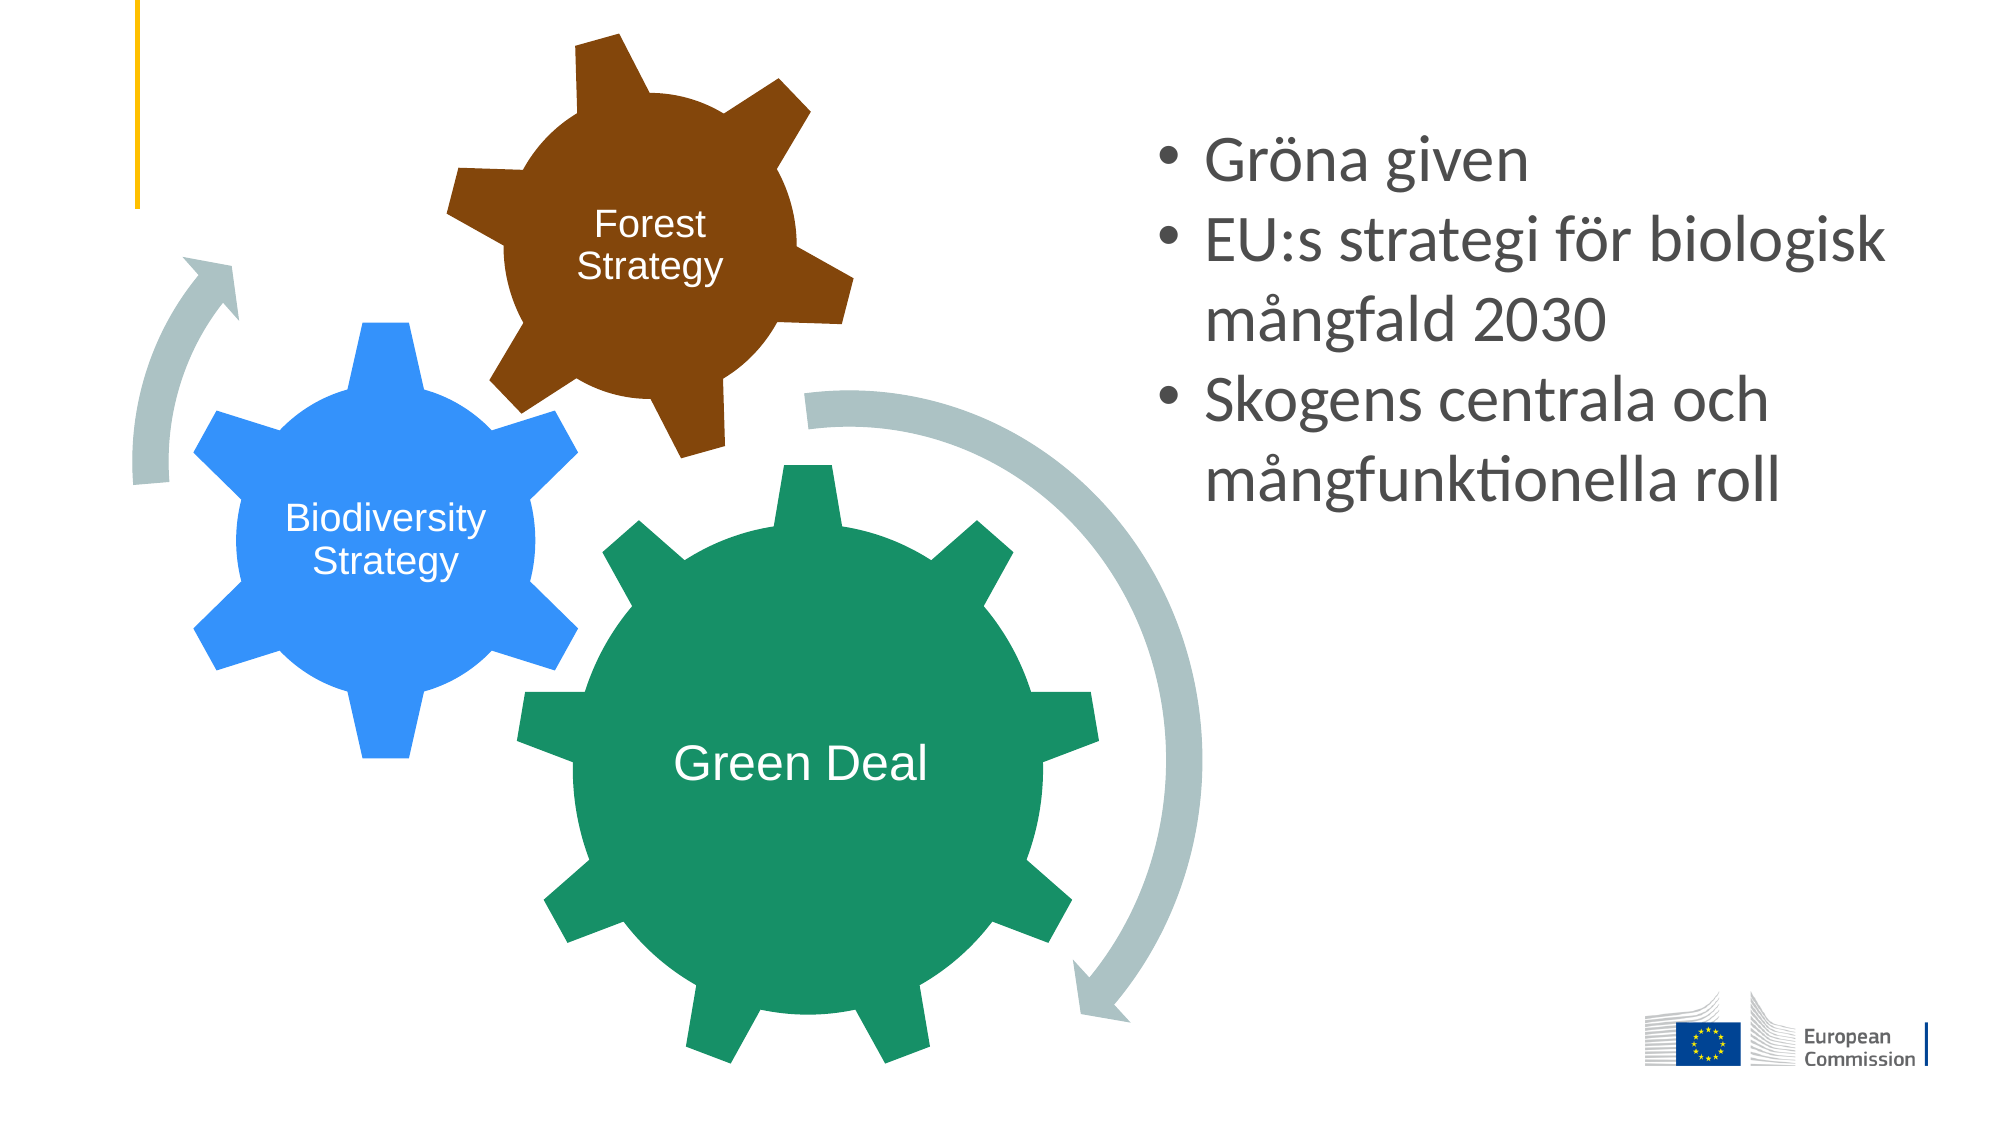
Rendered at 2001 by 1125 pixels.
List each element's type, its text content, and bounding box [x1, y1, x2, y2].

picture [1645, 991, 1928, 1066]
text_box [24, 0, 1226, 1125]
text_box Gröna given EU:s strategi för biologisk mångfald 2030 Skogens centrala och mångfunktionella roll [1226, 107, 1917, 522]
